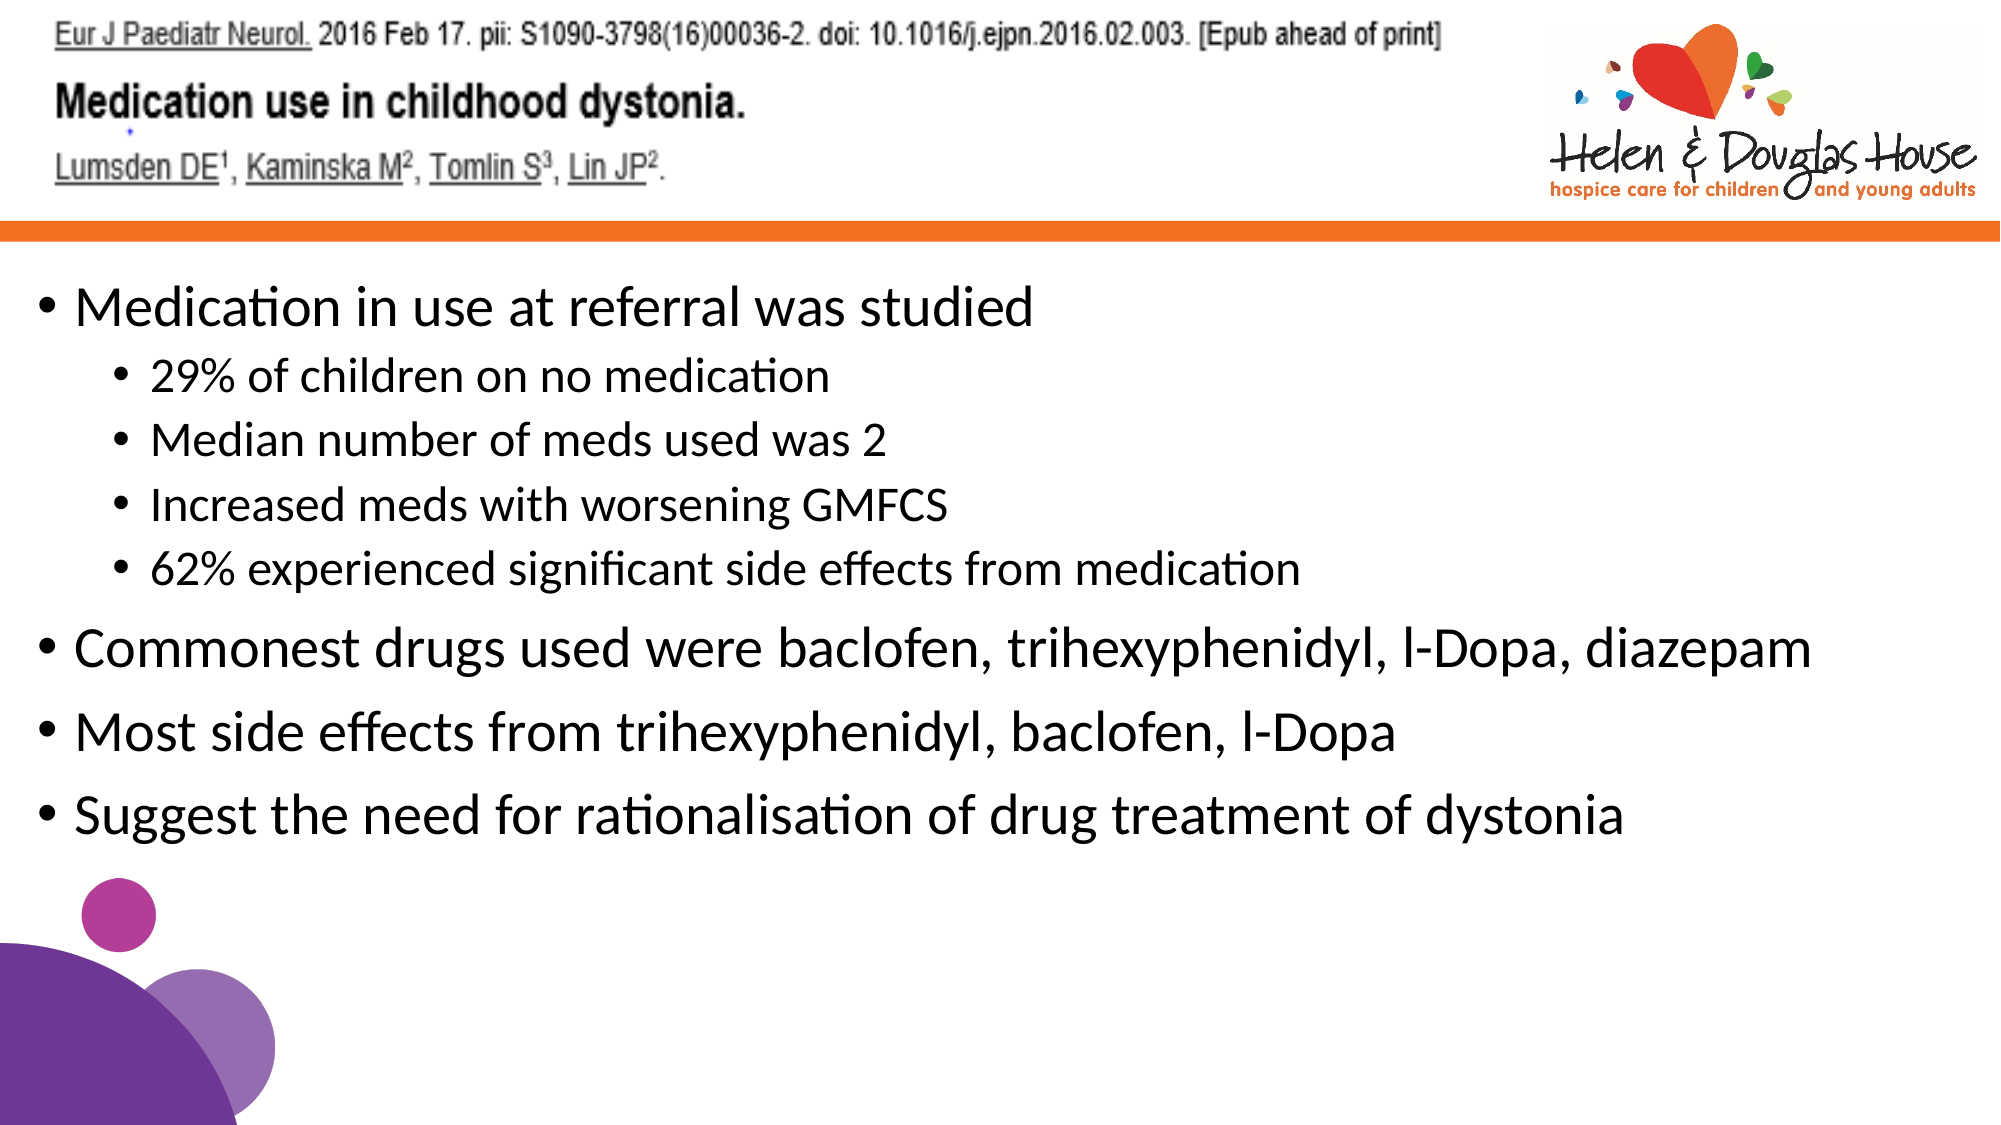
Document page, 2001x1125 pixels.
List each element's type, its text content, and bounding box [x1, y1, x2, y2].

picture [1550, 24, 1977, 200]
list Medication in use at referral was studied 29% of children on no medication Median number of meds used was 2 Increased meds with worsening GMFCS 62% experienced significant side effects from medication Commonest drugs used were baclofen, trihexyphenidyl, l-Dopa, diazepam Most side effects from trihexyphenidyl, baclofen, l-Dopa Suggest the need for rationalisation of drug treatment of dystonia [22, 268, 1841, 1082]
picture [0, 878, 275, 1125]
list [22, 0, 1525, 208]
